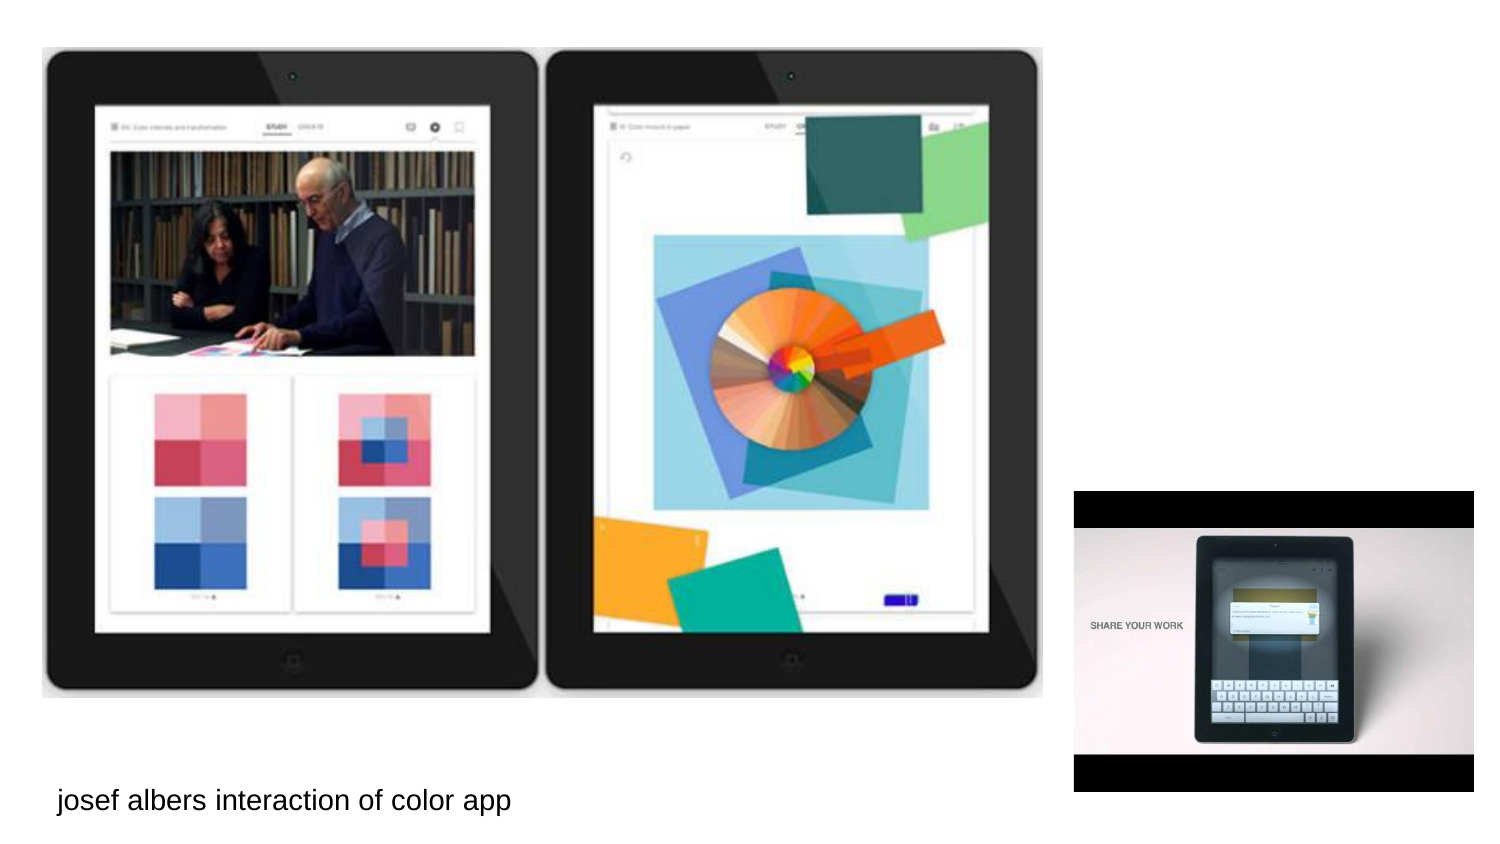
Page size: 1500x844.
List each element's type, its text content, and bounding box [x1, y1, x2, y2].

text_box [1073, 491, 1474, 792]
text_box josef albers interaction of color app [42, 765, 1019, 844]
picture [42, 47, 1043, 698]
